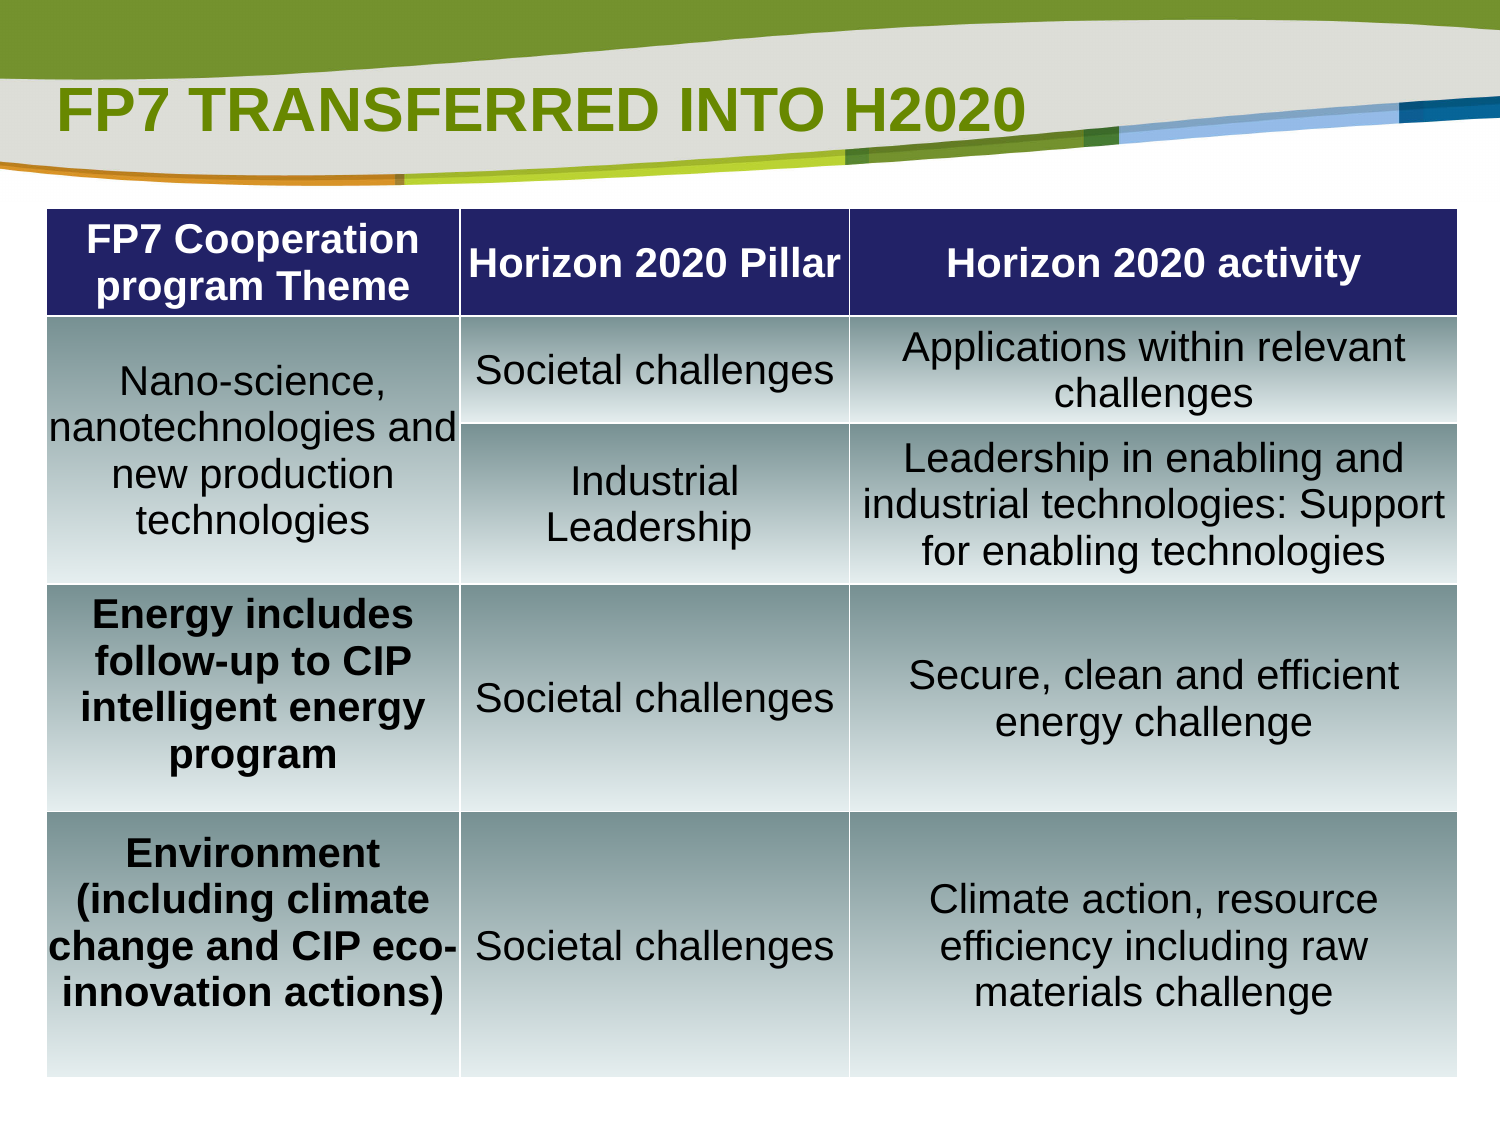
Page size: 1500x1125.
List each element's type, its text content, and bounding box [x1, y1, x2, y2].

table_cell Societal challenges [461, 585, 849, 811]
table_header Horizon 2020 activity [850, 209, 1457, 315]
table_cell Nano-science, nanotechnologies and new production technologies [47, 317, 459, 583]
picture [0, 0, 1500, 202]
text_box FP7 TRANSFERRED INTO H2020 [42, 33, 1224, 169]
table_cell Environment (including climate change and CIP eco-innovation actions) [47, 812, 459, 1077]
table_cell Climate action, resource efficiency including raw materials challenge [850, 812, 1457, 1077]
table_cell Applications within relevant challenges [850, 317, 1457, 422]
table_cell Societal challenges [461, 317, 849, 422]
table_cell Societal challenges [461, 812, 849, 1077]
table_cell Energy includes follow-up to CIP intelligent energy program [47, 585, 459, 811]
table_cell Secure, clean and efficient energy challenge [850, 585, 1457, 811]
table_header FP7 Cooperation program Theme [47, 209, 459, 315]
table_header Horizon 2020 Pillar [461, 209, 849, 315]
table_cell Leadership in enabling and industrial technologies: Support for enabling technologies [850, 424, 1457, 583]
table_cell Industrial Leadership [461, 424, 849, 583]
